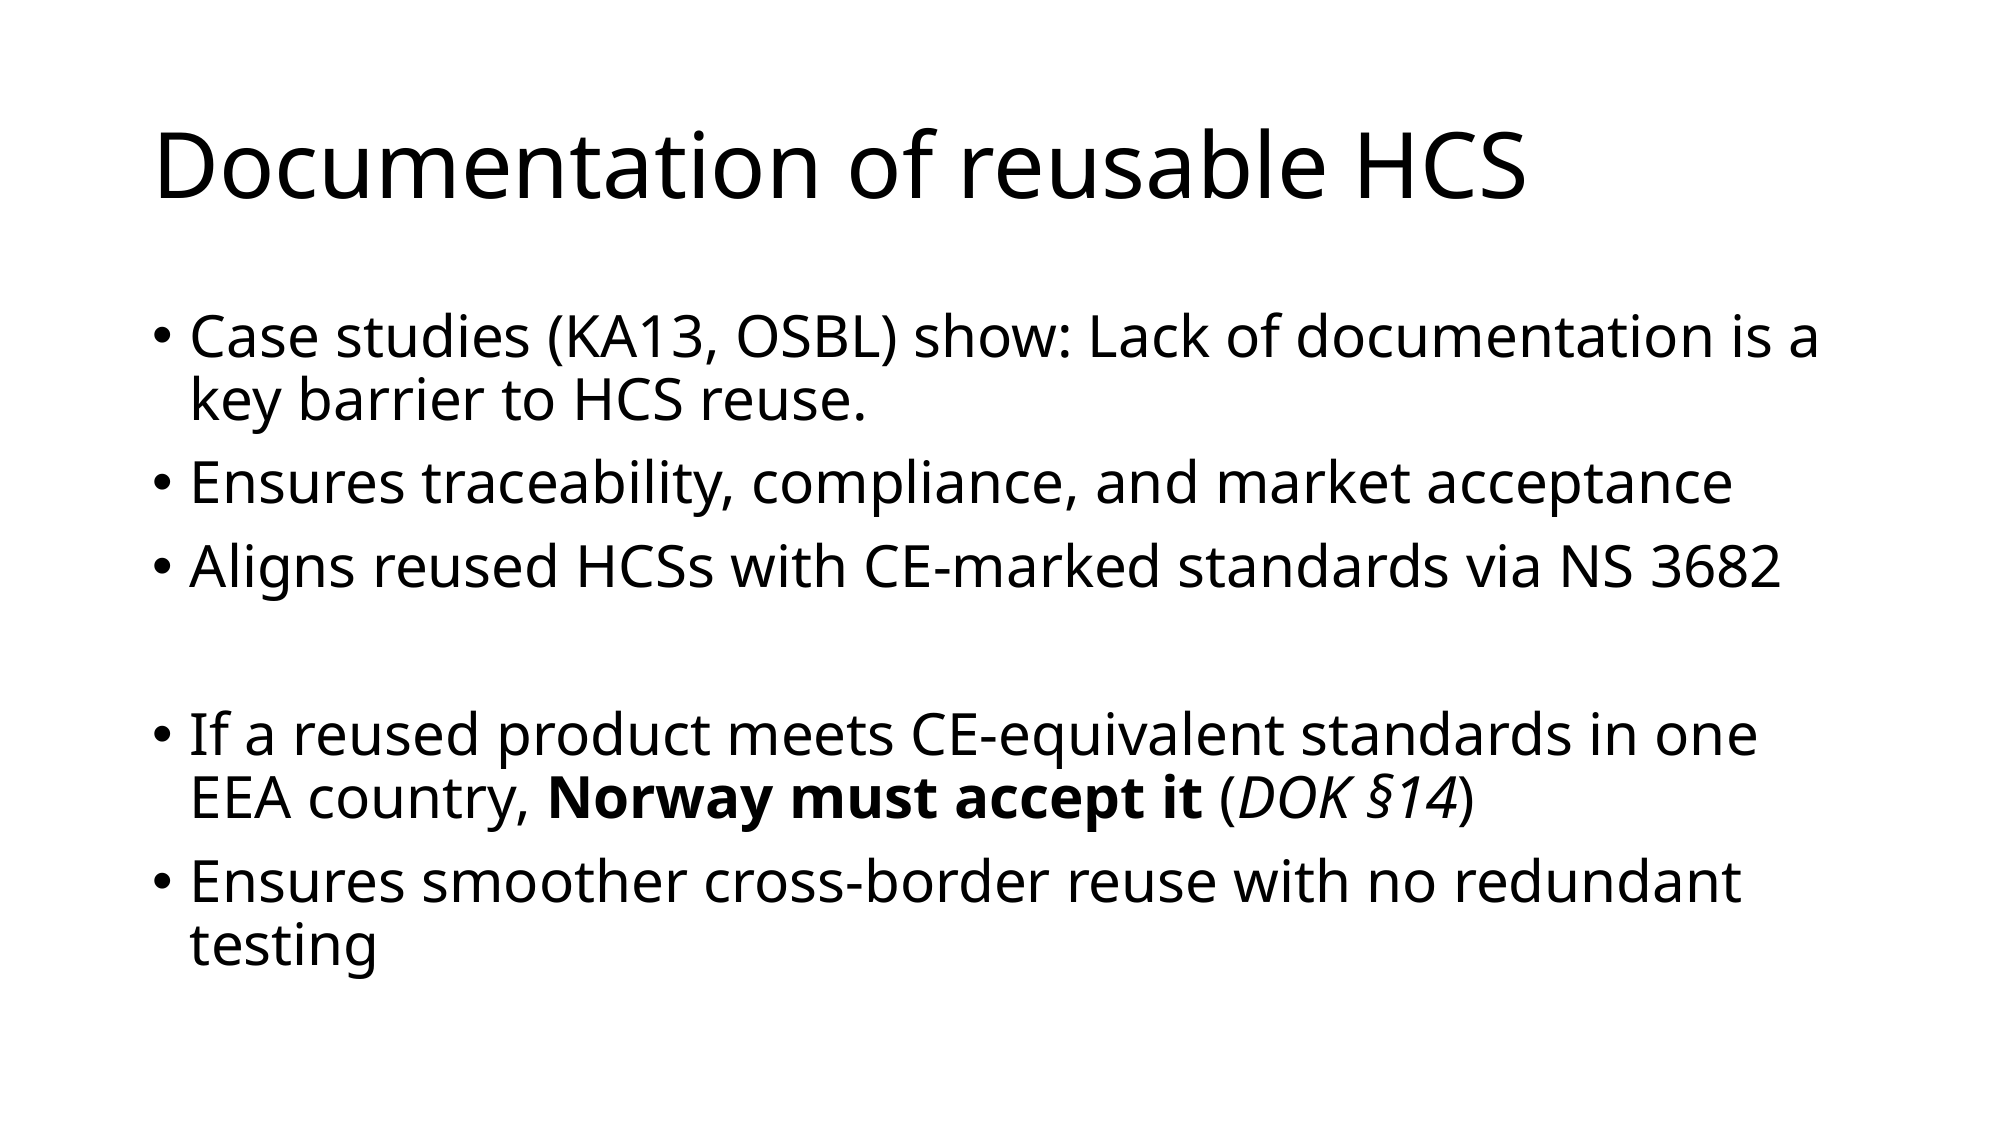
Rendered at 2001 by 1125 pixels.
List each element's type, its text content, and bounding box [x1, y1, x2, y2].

title Documentation of reusable HCS [137, 59, 1863, 278]
list Case studies (KA13, OSBL) show: Lack of documentation is a key barrier to HCS reuse. Ensures traceability, compliance, and market acceptance Aligns reused HCSs with CE-marked standards via NS 3682 If a reused product meets CE-equivalent standards in one EEA country, Norway must accept it (DOK §14) Ensures smoother cross-border reuse with no redundant testing [137, 299, 1863, 1014]
